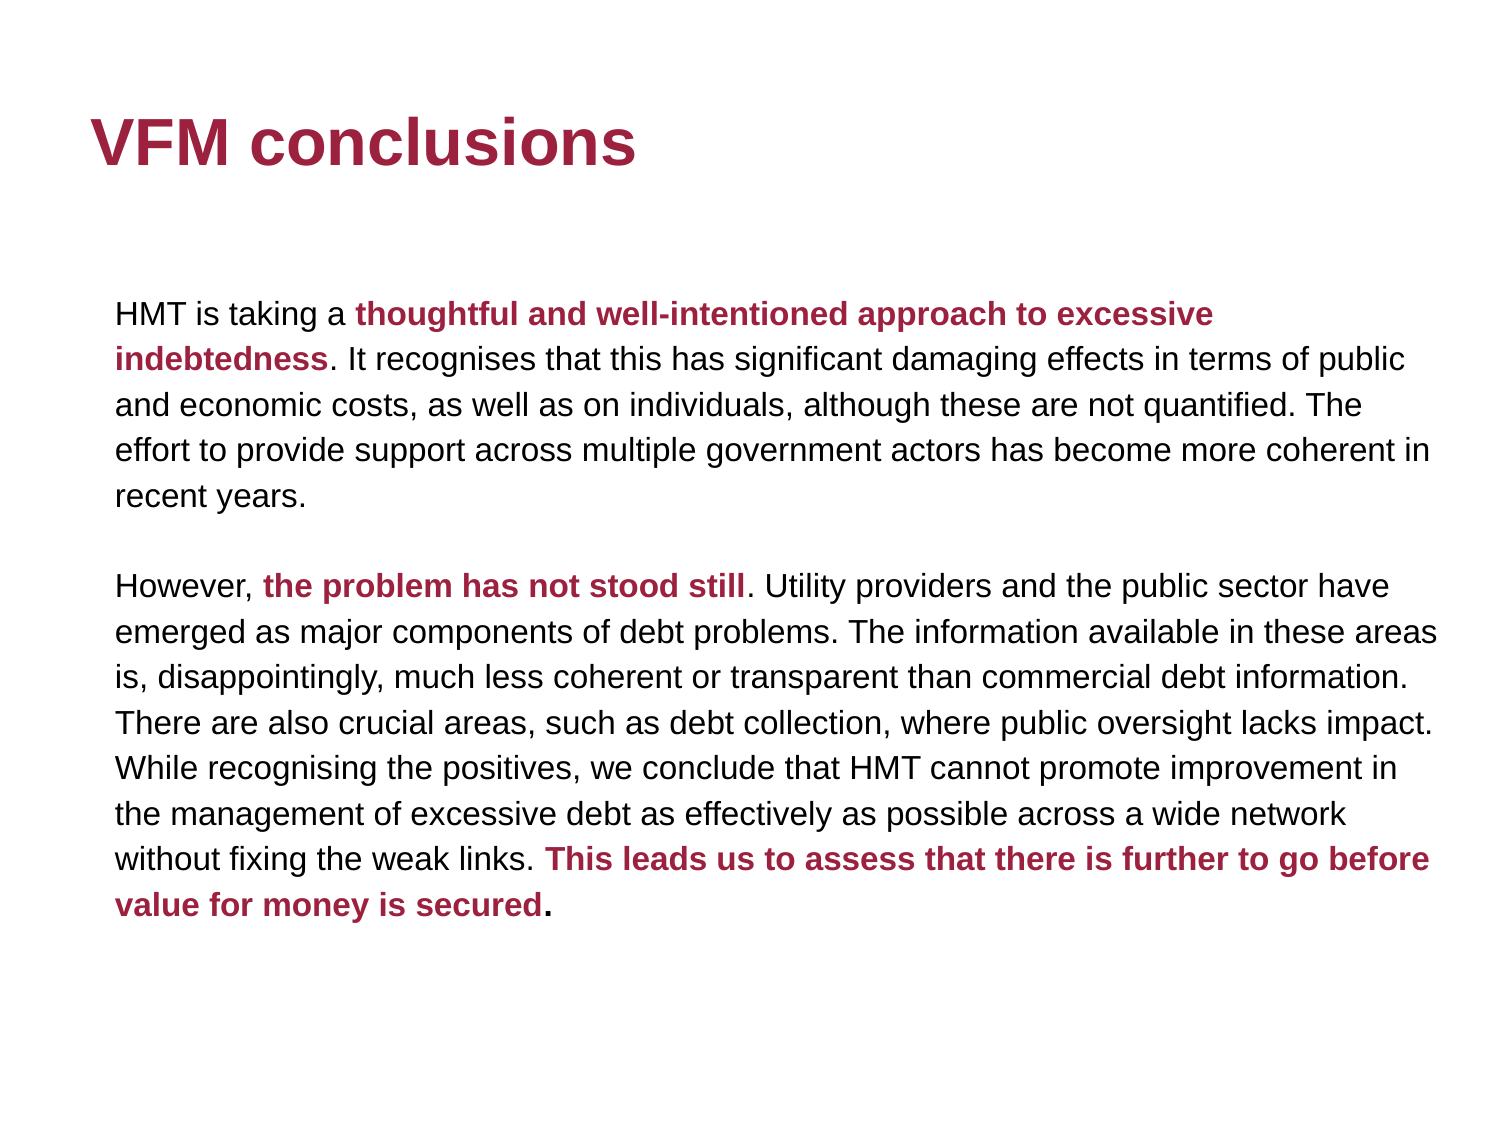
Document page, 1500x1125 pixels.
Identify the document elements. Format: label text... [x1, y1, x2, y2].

title VFM conclusions [75, 45, 1424, 233]
text_box HMT is taking a thoughtful and well-intentioned approach to excessive indebtedness. It recognises that this has significant damaging effects in terms of public and economic costs, as well as on individuals, although these are not quantified. The effort to provide support across multiple government actors has become more coherent in recent years. However, the problem has not stood still. Utility providers and the public sector have emerged as major components of debt problems. The information available in these areas is, disappointingly, much less coherent or transparent than commercial debt information. There are also crucial areas, such as debt collection, where public oversight lacks impact. While recognising the positives, we conclude that HMT cannot promote improvement in the management of excessive debt as effectively as possible across a wide network without fixing the weak links. This leads us to assess that there is further to go before value for money is secured. [100, 278, 1459, 971]
